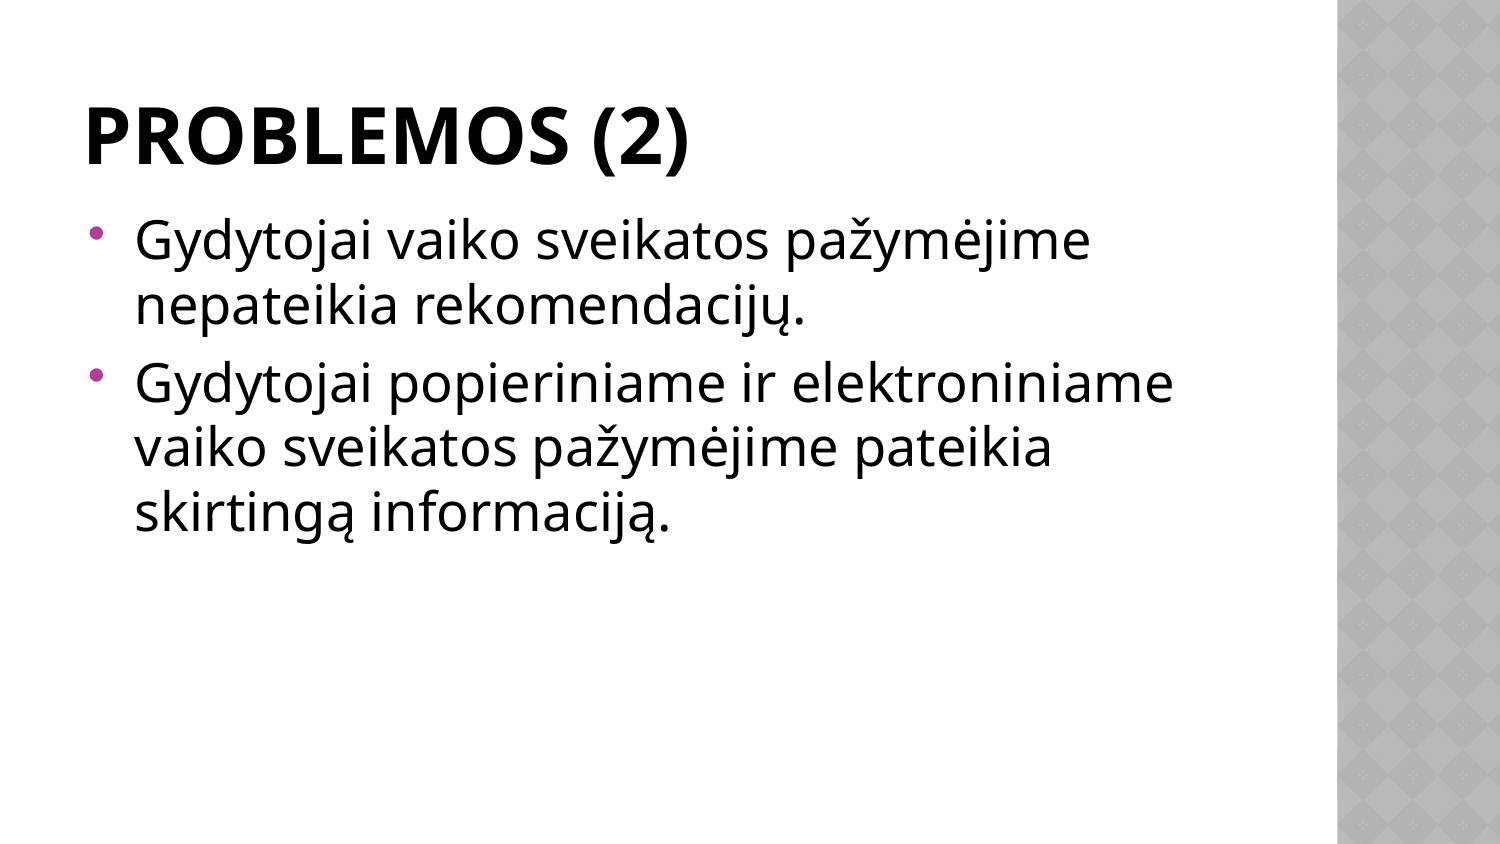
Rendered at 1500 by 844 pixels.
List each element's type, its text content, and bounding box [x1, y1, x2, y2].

title Problemos (2) [75, 39, 1263, 180]
list Gydytojai vaiko sveikatos pažymėjime nepateikia rekomendacijų. Gydytojai popieriniame ir elektroniniame vaiko sveikatos pažymėjime pateikia skirtingą informaciją. [75, 198, 1263, 795]
